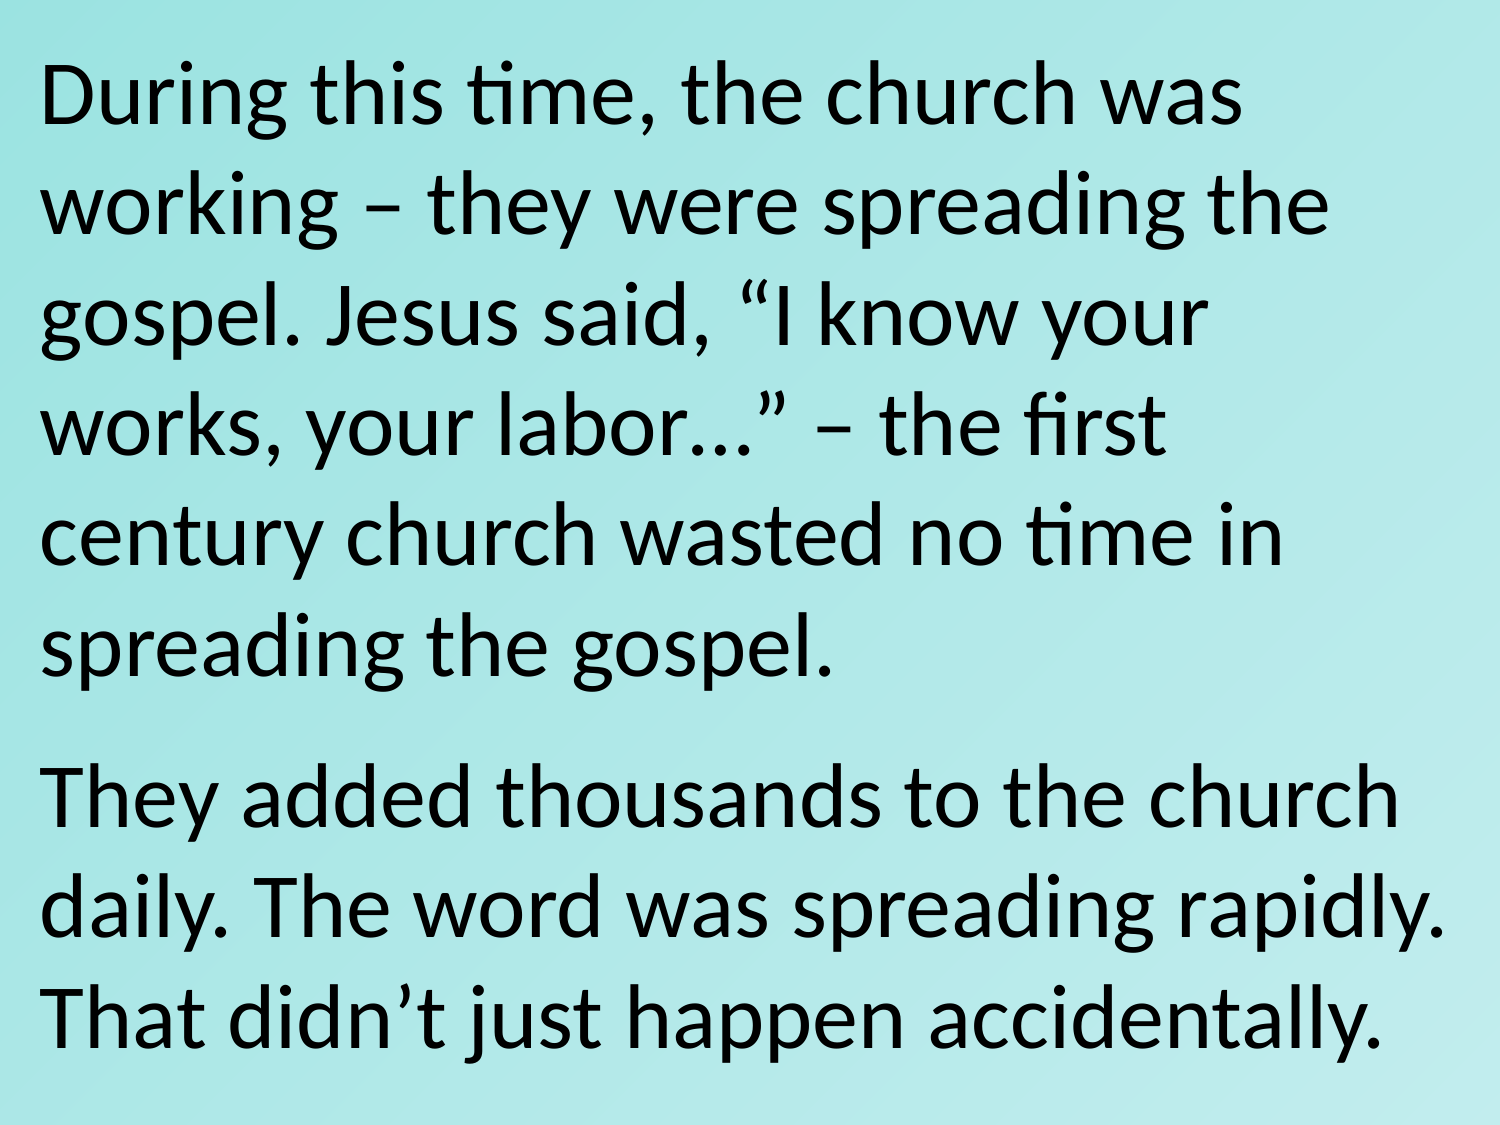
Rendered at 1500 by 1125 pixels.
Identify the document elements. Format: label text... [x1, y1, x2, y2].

list During this time, the church was working – they were spreading the gospel. Jesus said, “I know your works, your labor…” – the first century church wasted no time in spreading the gospel. They added thousands to the church daily. The word was spreading rapidly. That didn’t just happen accidentally. [24, 24, 1475, 1100]
